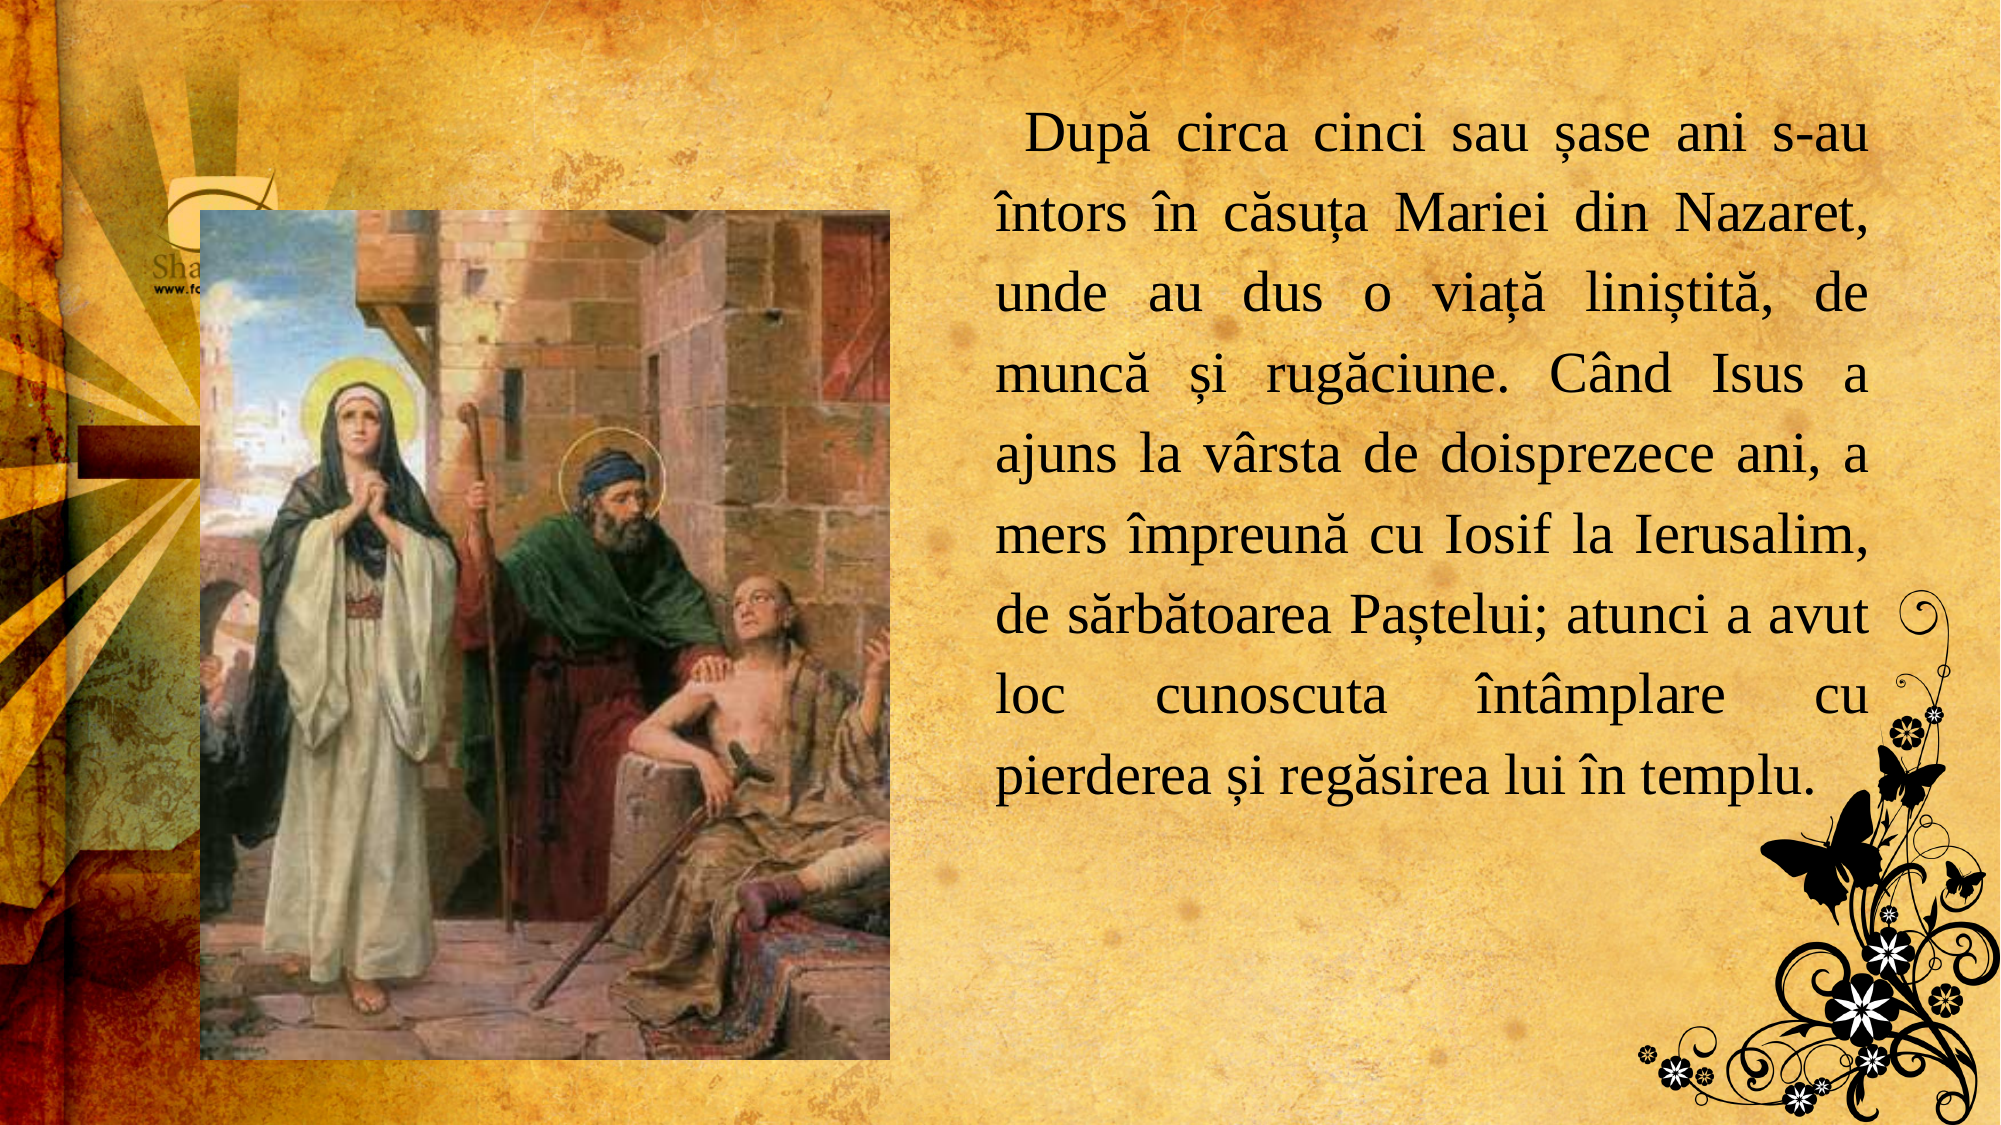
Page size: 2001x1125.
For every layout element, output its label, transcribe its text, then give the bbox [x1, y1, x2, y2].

picture [0, 0, 2001, 1125]
text_box După circa cinci sau șase ani s-au întors în căsuța Mariei din Nazaret, unde au dus o viață liniștită, de muncă și rugăciune. Când Isus a ajuns la vârsta de doisprezece ani, a mers împreună cu Iosif la Ierusalim, de sărbătoarea Paștelui; atunci a avut loc cunoscuta întâmplare cu pierderea și regăsirea lui în templu. [980, 74, 1885, 814]
